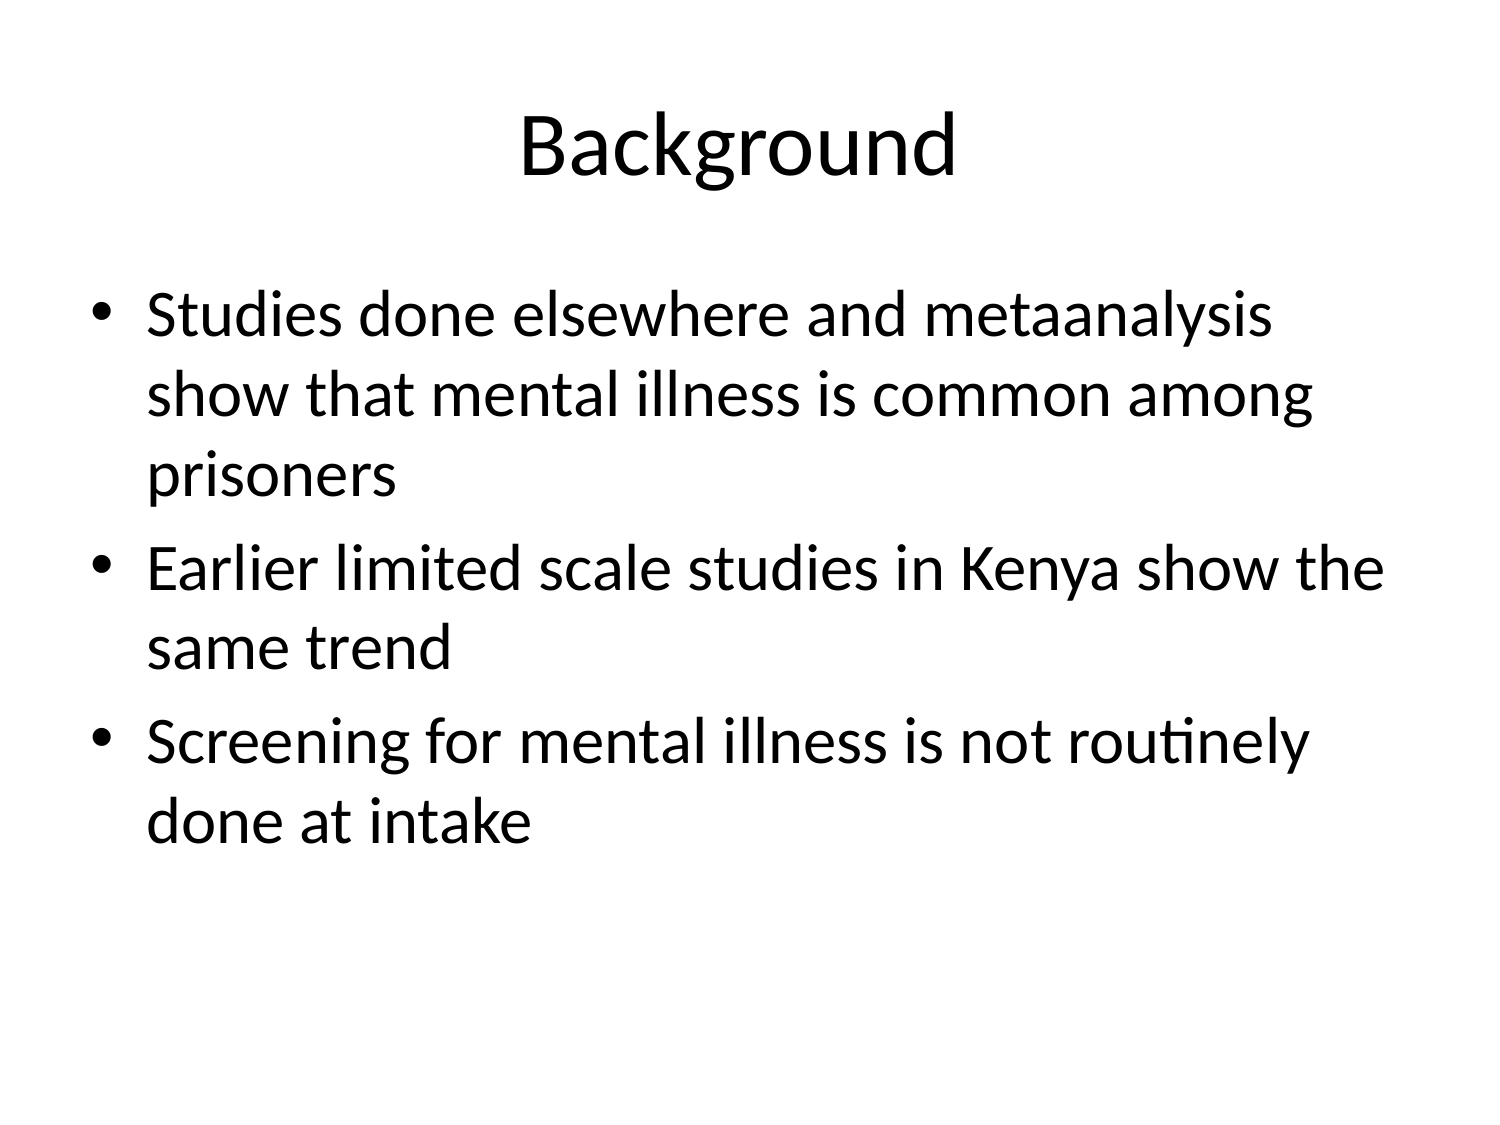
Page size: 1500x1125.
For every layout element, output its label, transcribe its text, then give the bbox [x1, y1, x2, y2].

title Background [75, 45, 1425, 233]
list Studies done elsewhere and metaanalysis show that mental illness is common among prisoners Earlier limited scale studies in Kenya show the same trend Screening for mental illness is not routinely done at intake [75, 262, 1425, 1005]
